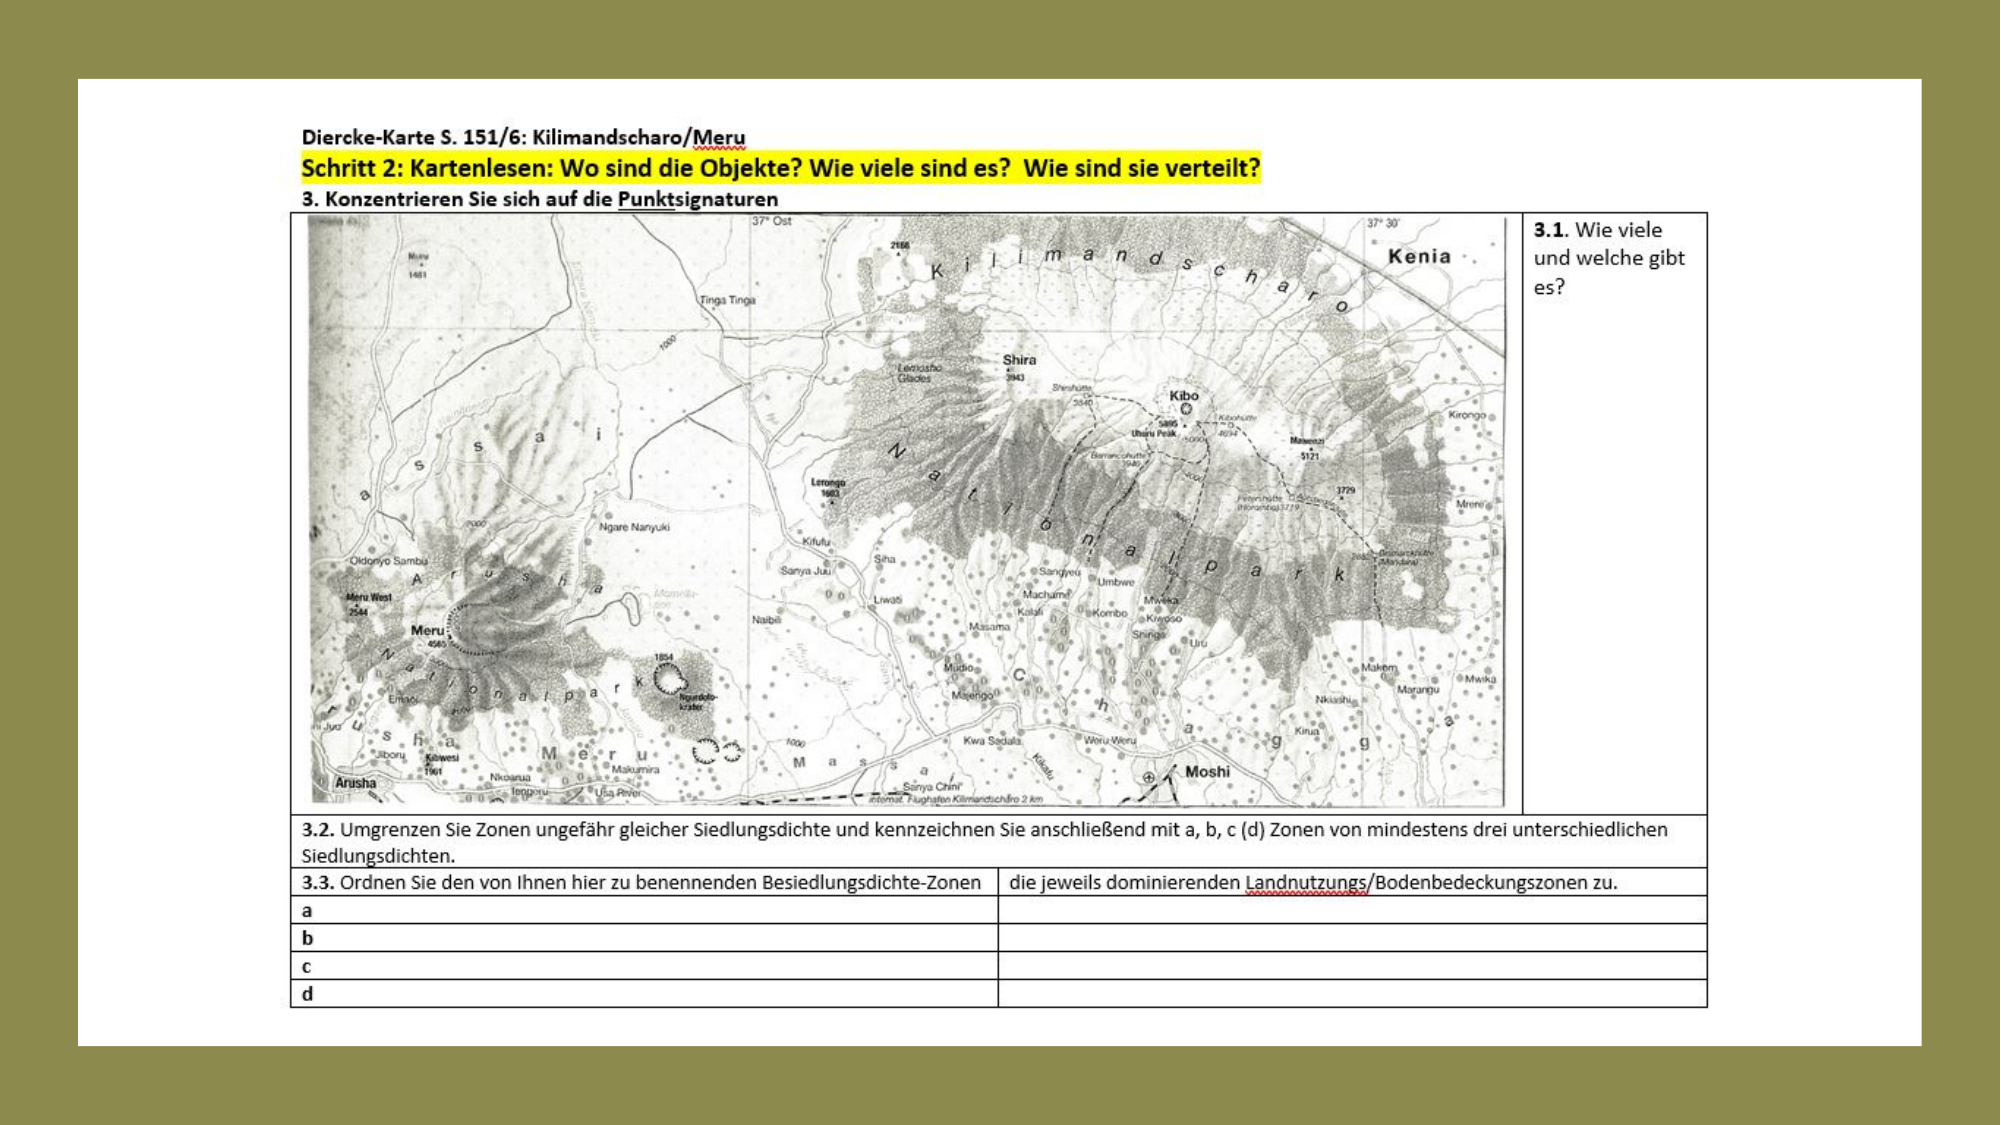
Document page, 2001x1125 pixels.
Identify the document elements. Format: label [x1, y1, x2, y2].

text_box [77, 78, 1923, 1047]
text_box [0, 0, 2000, 1125]
picture [280, 105, 1720, 1020]
